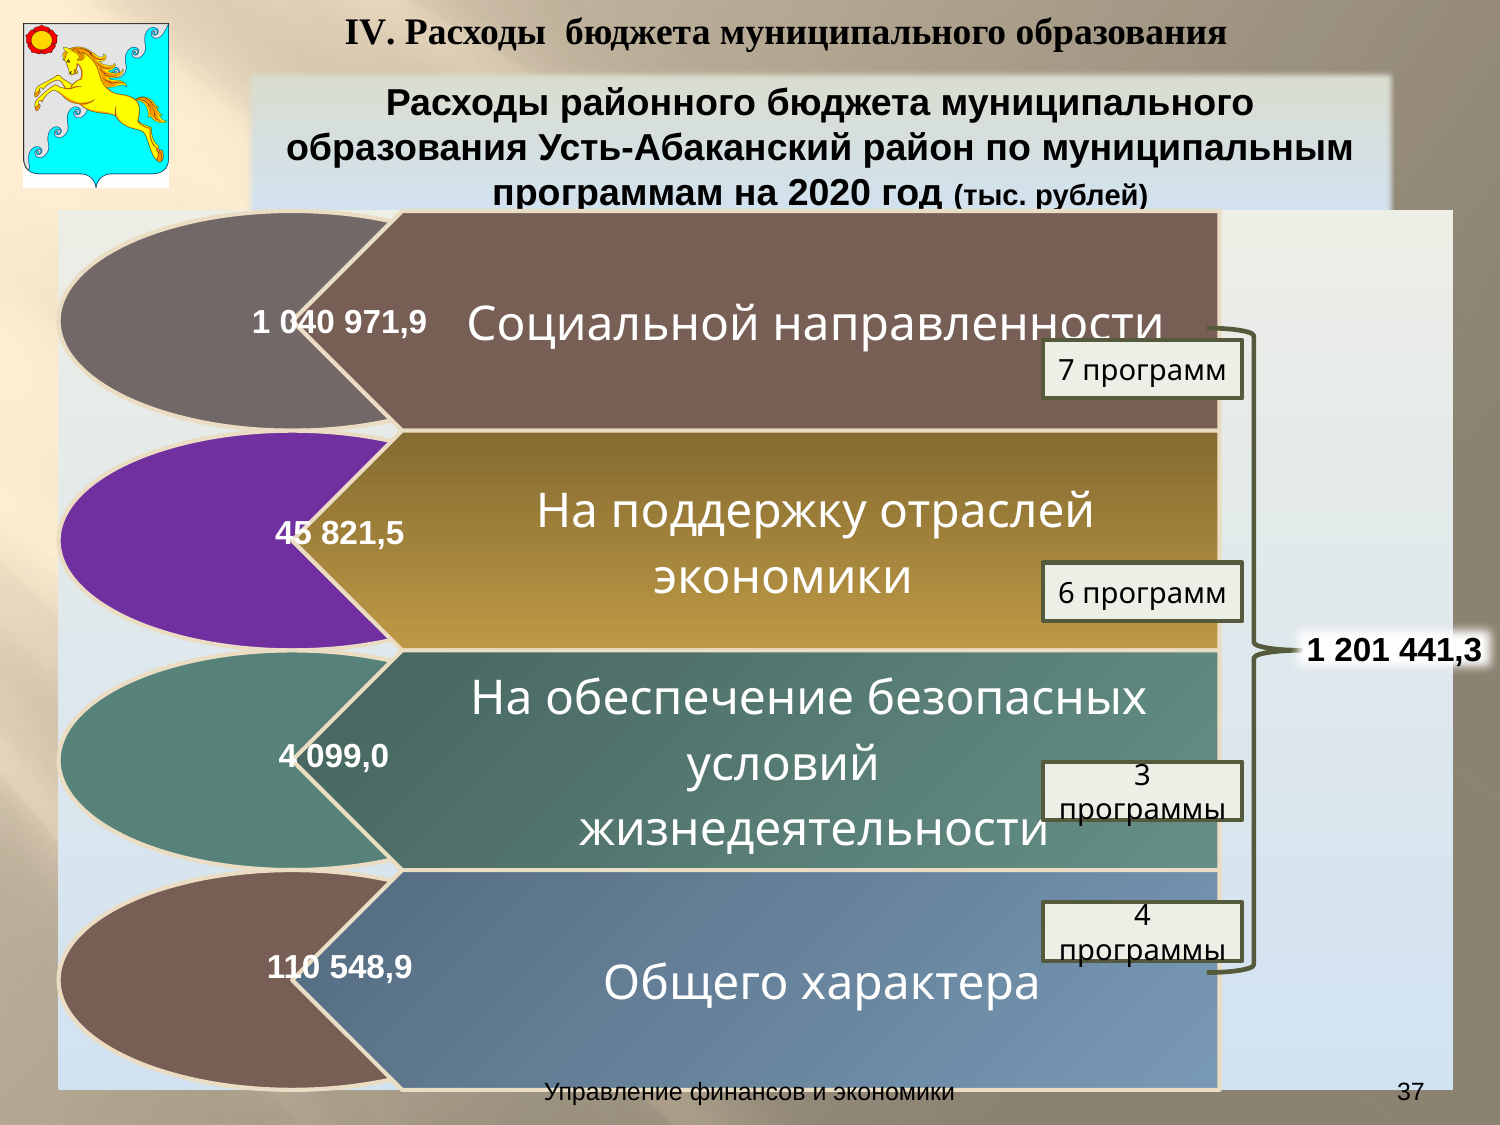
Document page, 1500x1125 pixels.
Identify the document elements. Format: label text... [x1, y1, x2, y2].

text_box Расходы районного бюджета муниципального образования Усть-Абаканский район по муниципальным программам на 2020 год (тыс. рублей) [254, 79, 1387, 210]
picture [23, 23, 169, 188]
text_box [58, 210, 1454, 1091]
text_box IV. Расходы бюджета муниципального образования [222, 0, 1360, 60]
